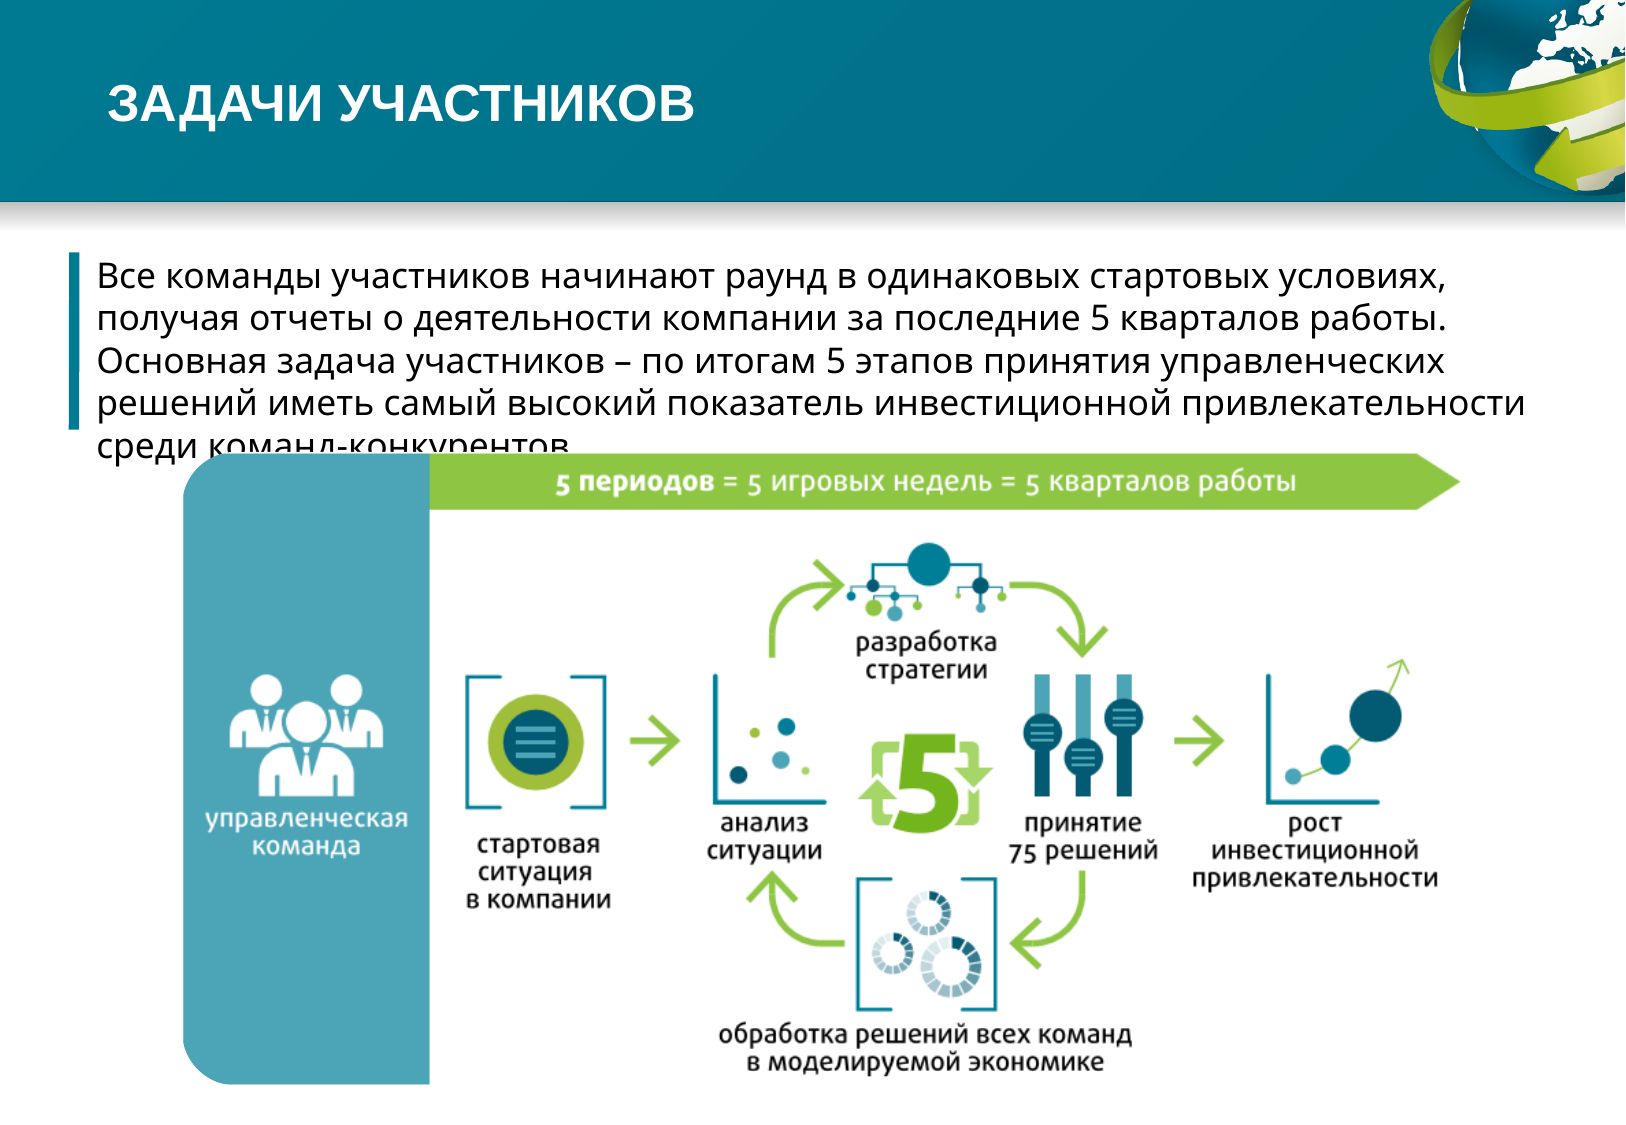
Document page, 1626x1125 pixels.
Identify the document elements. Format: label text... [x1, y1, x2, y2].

picture [1418, 0, 1625, 201]
text_box ЗАДАЧИ УЧАСТНИКОВ [107, 62, 1293, 140]
picture [1556, 10, 1566, 28]
picture [181, 451, 1477, 1086]
list Все команды участников начинают раунд в одинаковых стартовых условиях, получая отчеты о деятельности компании за последние 5 кварталов работы. Основная задача участников – по итогам 5 этапов принятия управленческих решений иметь самый высокий показатель инвестиционной привлекательности среди команд-конкурентов. [81, 245, 1566, 1109]
